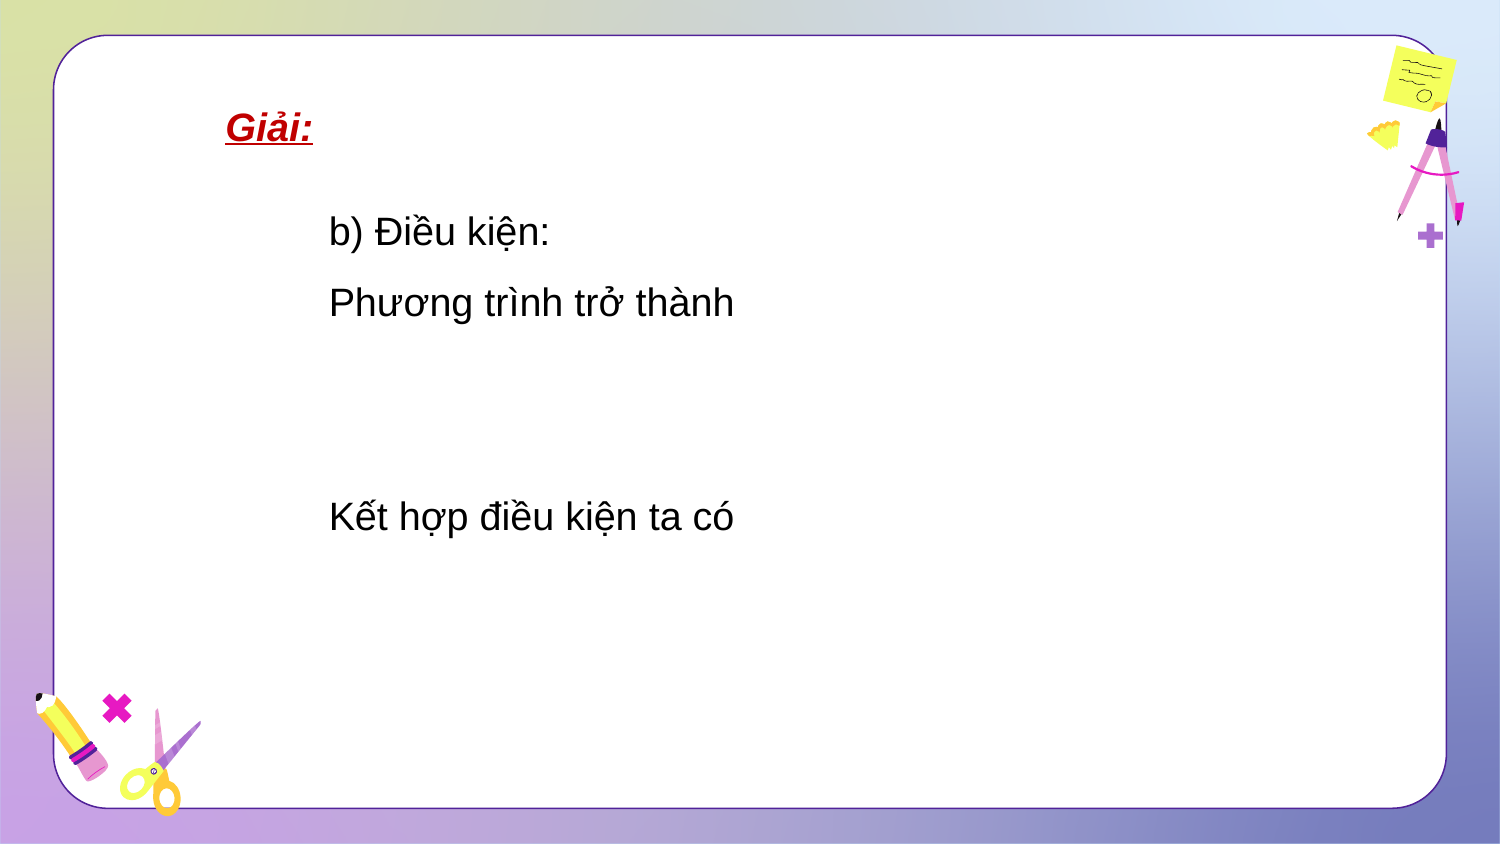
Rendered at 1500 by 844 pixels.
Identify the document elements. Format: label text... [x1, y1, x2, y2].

text_box Giải: [210, 94, 329, 157]
